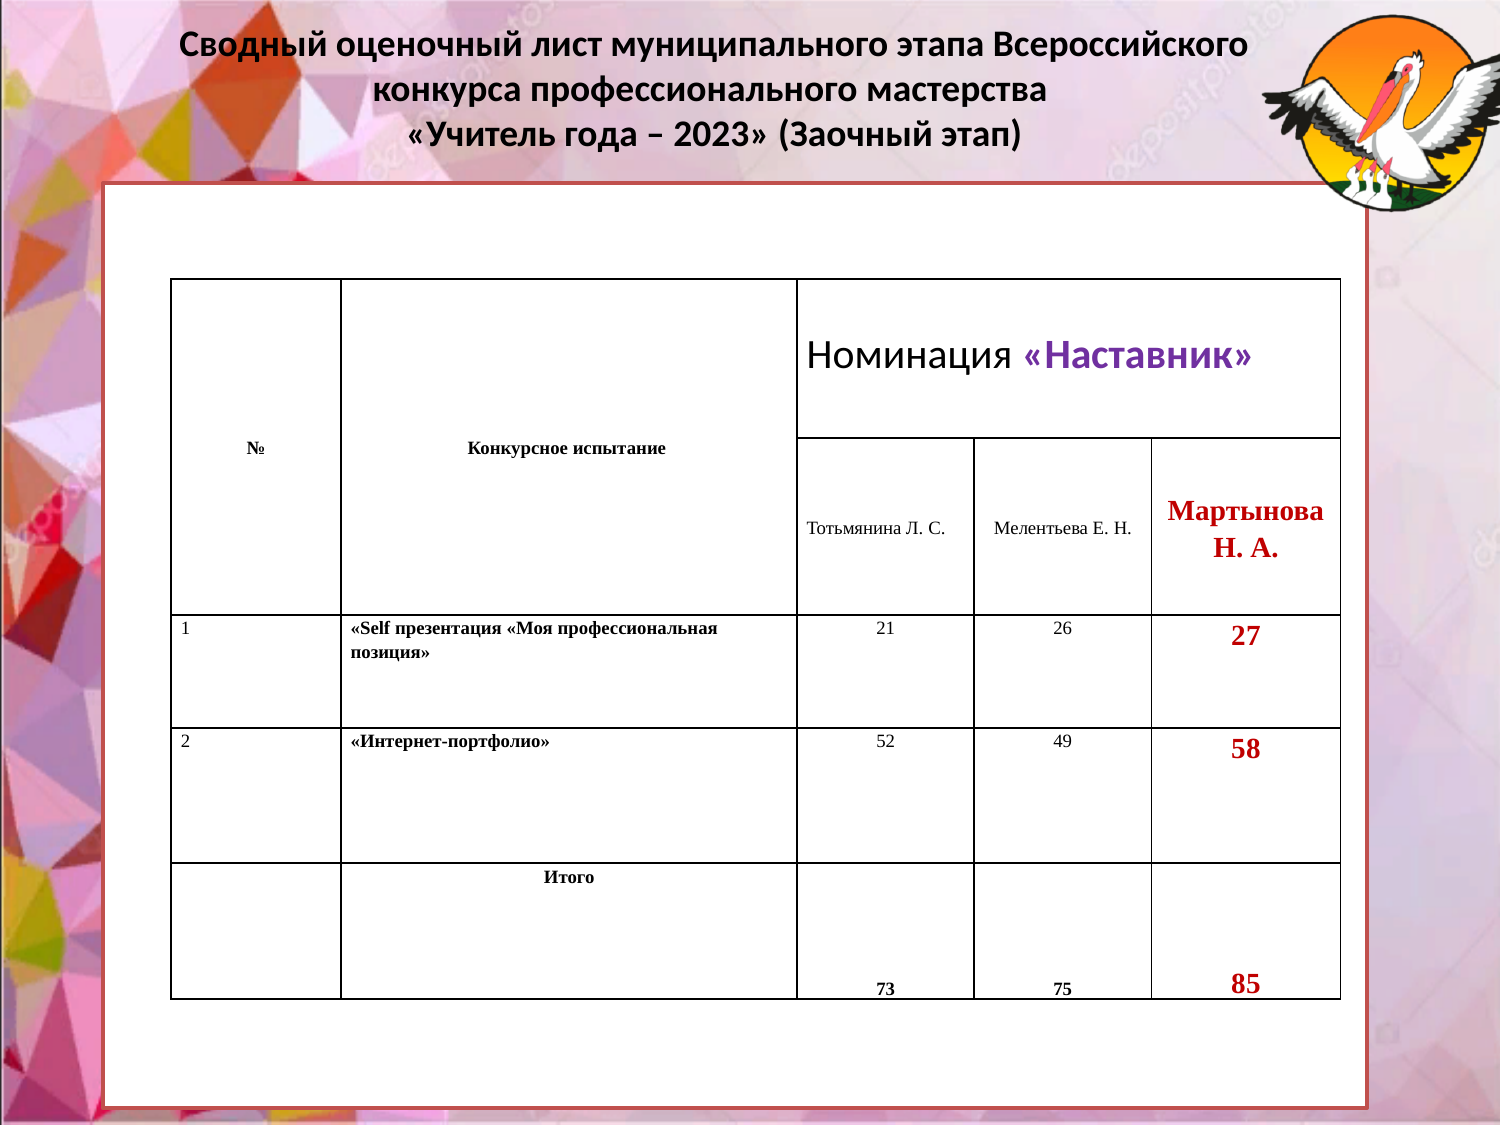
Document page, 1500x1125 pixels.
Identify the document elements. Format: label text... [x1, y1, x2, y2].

table_cell Мелентьева Е. Н. [975, 439, 1151, 614]
table_cell 75 [975, 864, 1151, 998]
table_cell 26 [975, 616, 1151, 727]
text_box [101, 181, 1369, 1110]
table_cell 52 [798, 729, 973, 862]
table_cell 21 [798, 616, 973, 727]
table_cell 1 [172, 616, 340, 727]
table_cell 2 [172, 729, 340, 862]
table_header Номинация «Наставник» [798, 280, 1340, 437]
table_cell «Self презентация «Моя профессиональная позиция» [342, 616, 796, 727]
table_header Конкурсное испытание [342, 280, 796, 614]
picture [0, 0, 1500, 1125]
table_cell «Интернет-портфолио» [342, 729, 796, 862]
table_cell Мартынова Н. А. [1152, 439, 1340, 614]
table_cell 85 [1152, 864, 1340, 998]
table_cell Итого [342, 864, 796, 998]
table_cell [172, 864, 340, 998]
table_cell 58 [1152, 729, 1340, 862]
text_box Сводный оценочный лист муниципального этапа Всероссийского конкурса профессионального мастерства «Учитель года – 2023» (Заочный этап) [159, 12, 1250, 162]
table_cell 49 [975, 729, 1151, 862]
table_cell 73 [798, 864, 973, 998]
table_header № [172, 280, 340, 614]
table_cell 27 [1152, 616, 1340, 727]
table_cell Тотьмянина Л. С. [798, 439, 973, 614]
